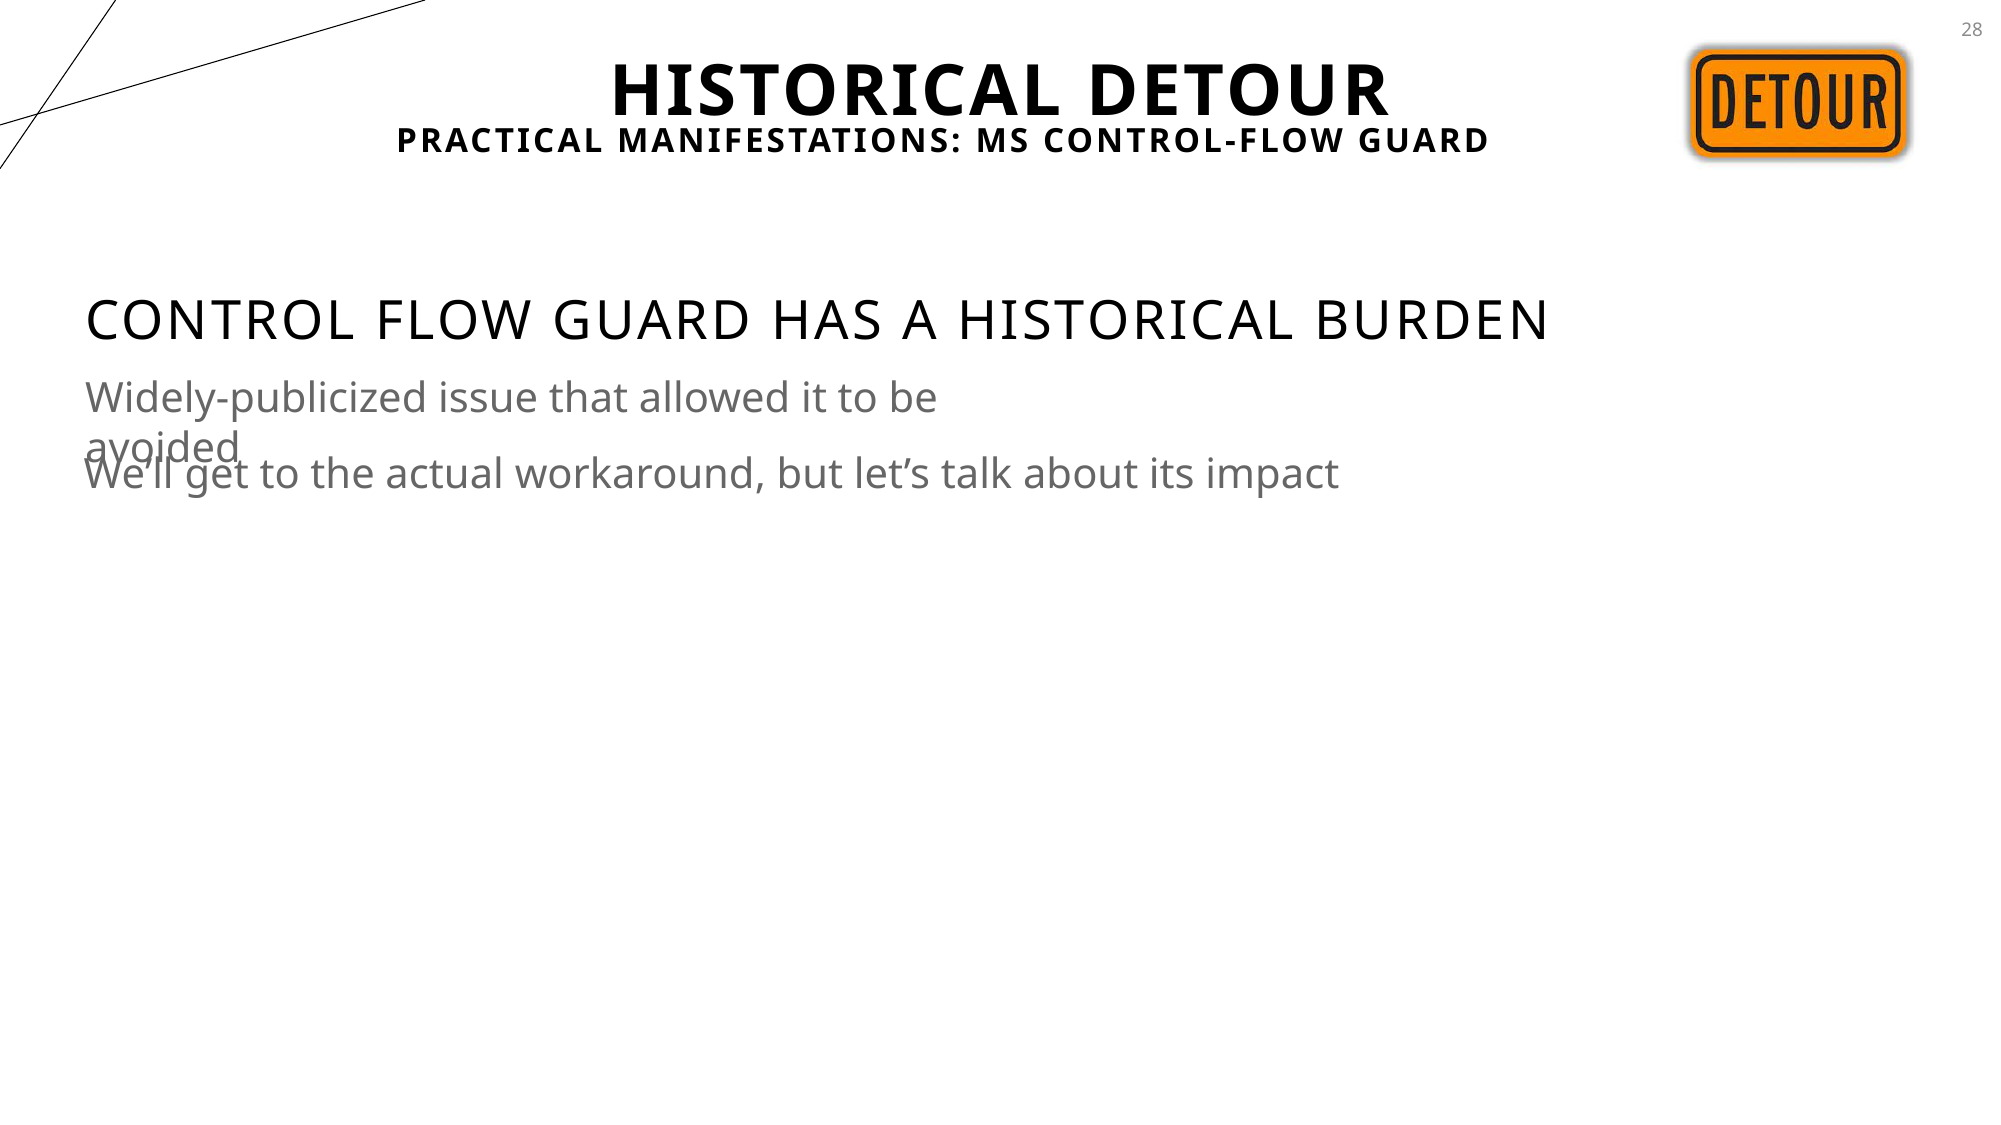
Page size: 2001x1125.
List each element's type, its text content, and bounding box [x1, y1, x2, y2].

text_box Control Flow guard has a historical burden [70, 285, 1669, 352]
picture [1668, 27, 1928, 178]
title Historical Detour [1, 0, 1999, 202]
text_box Practical Manifestations: MS Control-Flow Guard [0, 33, 1995, 251]
text_box We’ll get to the actual workaround, but let’s talk about its impact [68, 439, 1476, 505]
text_box Widely-publicized issue that allowed it to be avoided [70, 363, 1077, 439]
